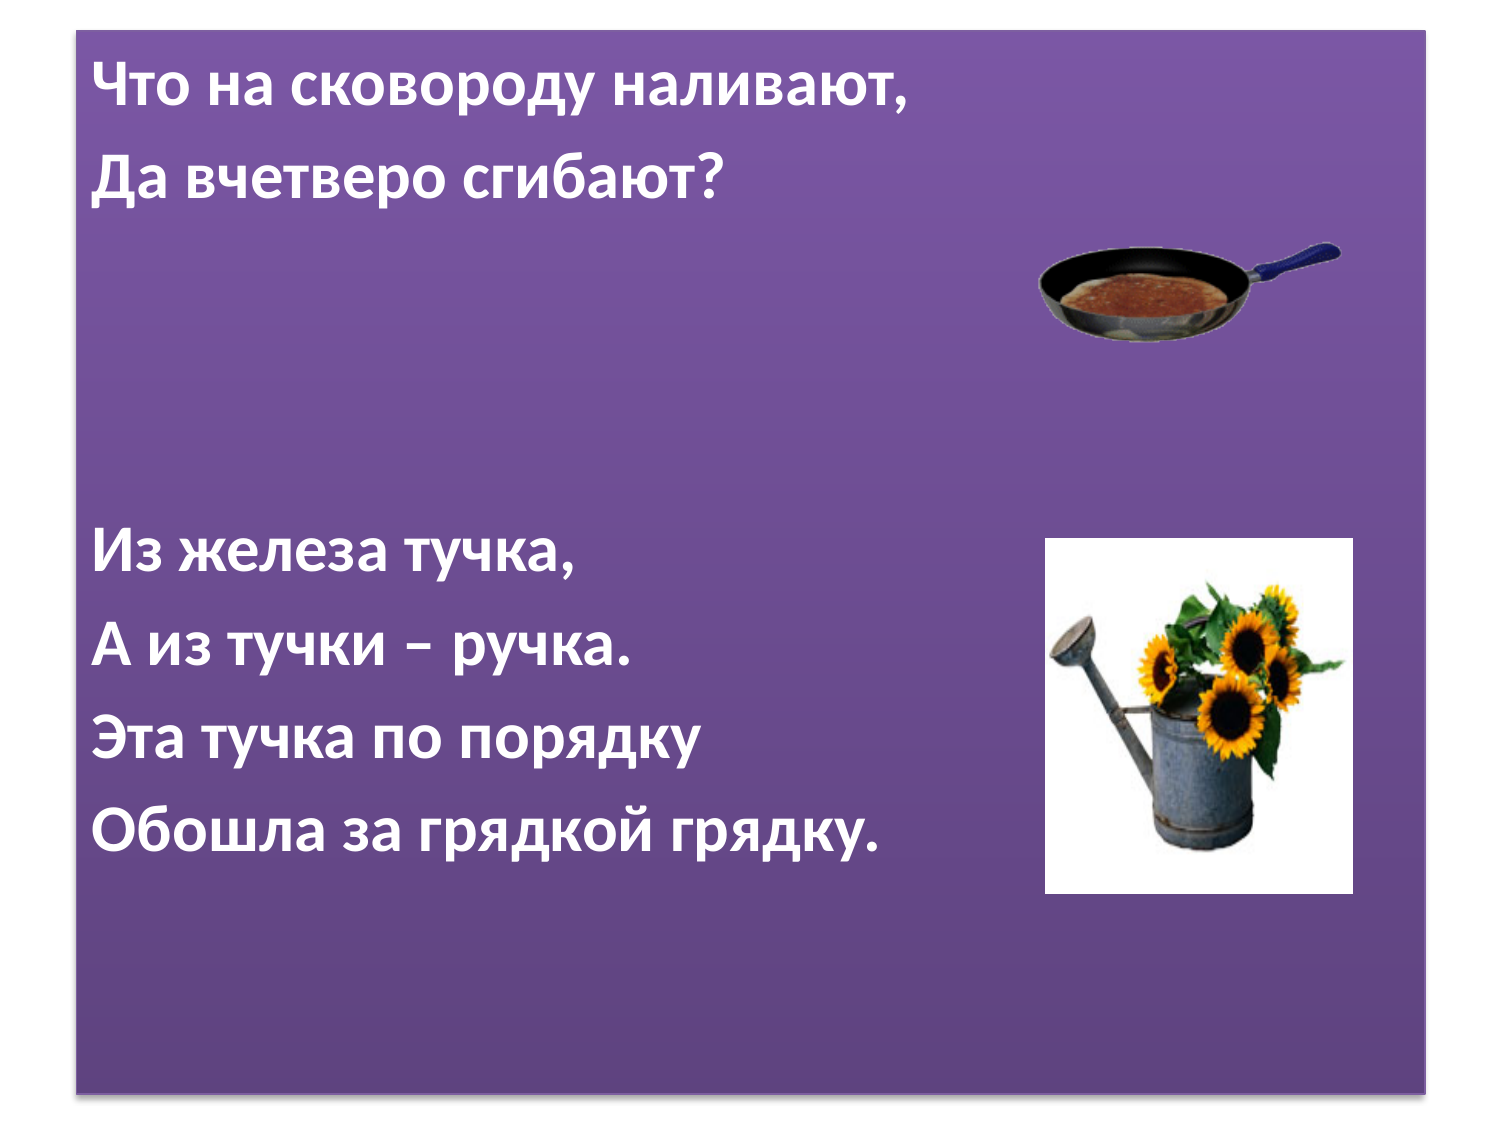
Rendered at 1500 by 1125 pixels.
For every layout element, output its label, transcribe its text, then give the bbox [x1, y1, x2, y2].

list Что на сковороду наливают, Да вчетверо сгибают? Из железа тучка, А из тучки – ручка. Эта тучка по порядку Обошла за грядкой грядку. [76, 30, 1426, 1095]
picture [1009, 0, 1354, 356]
picture [1045, 538, 1353, 894]
